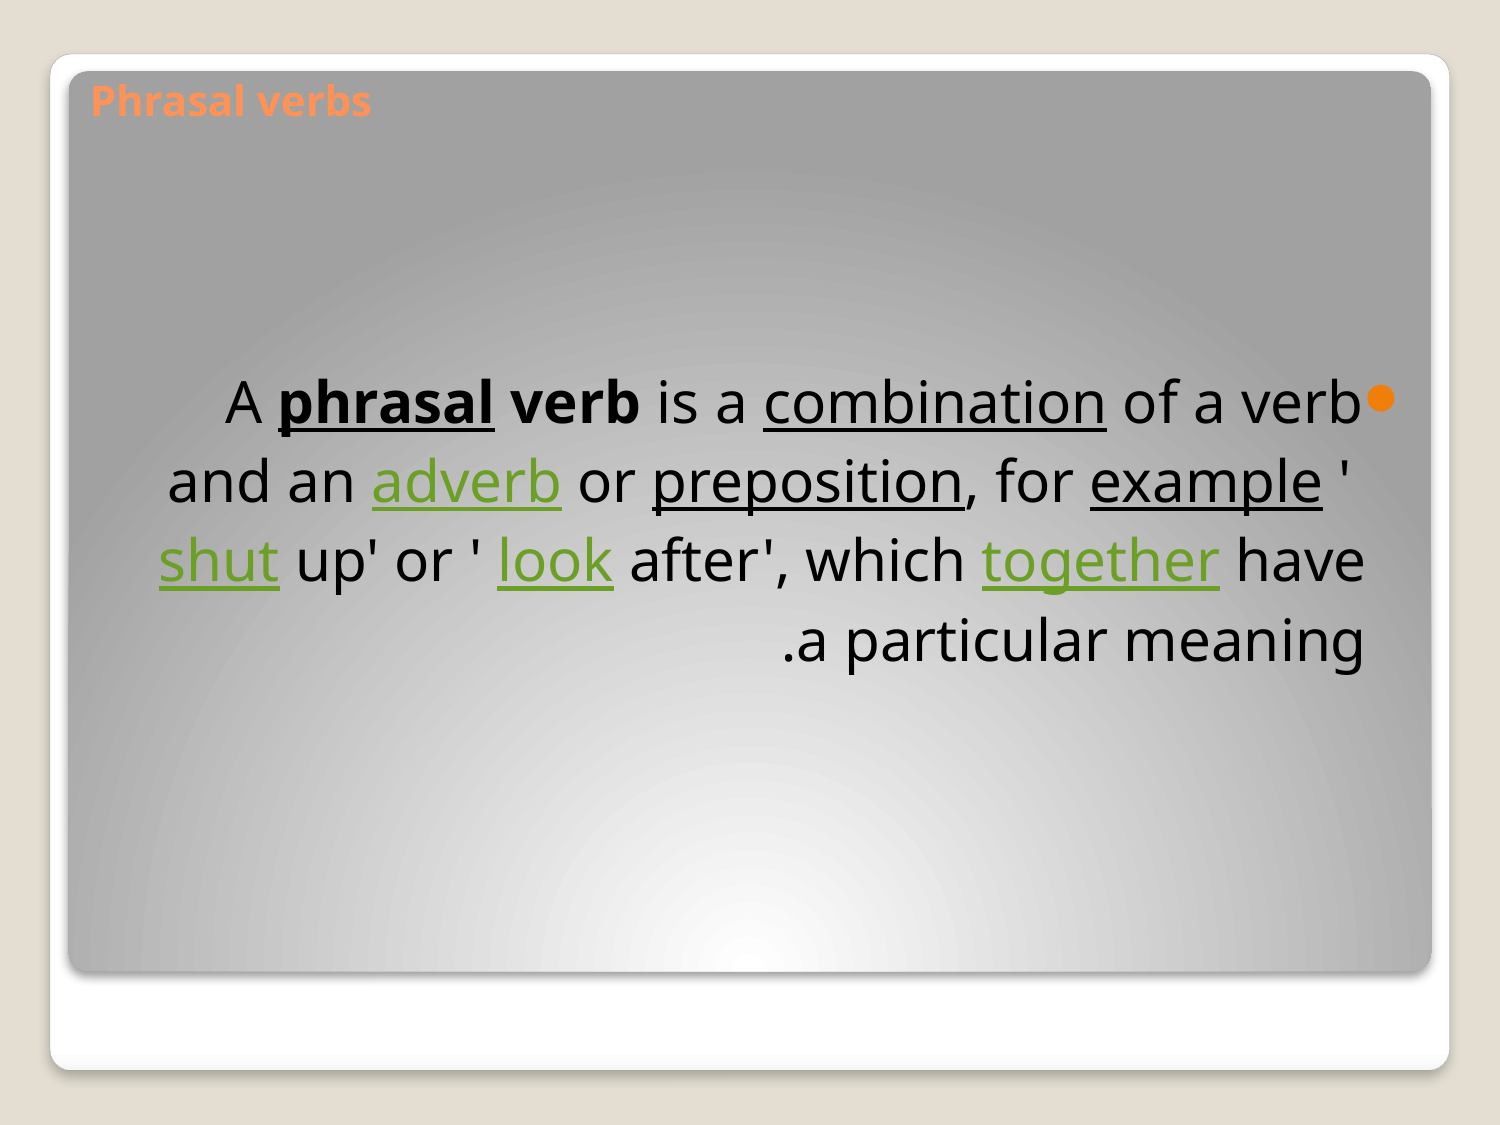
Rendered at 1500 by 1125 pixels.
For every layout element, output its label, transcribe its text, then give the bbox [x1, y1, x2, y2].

list A phrasal verb is a combination of a verb and an adverb or preposition, for example ' shut up' or ' look after', which together have a particular meaning. [82, 349, 1425, 774]
title Phrasal verbs [75, 66, 1425, 233]
